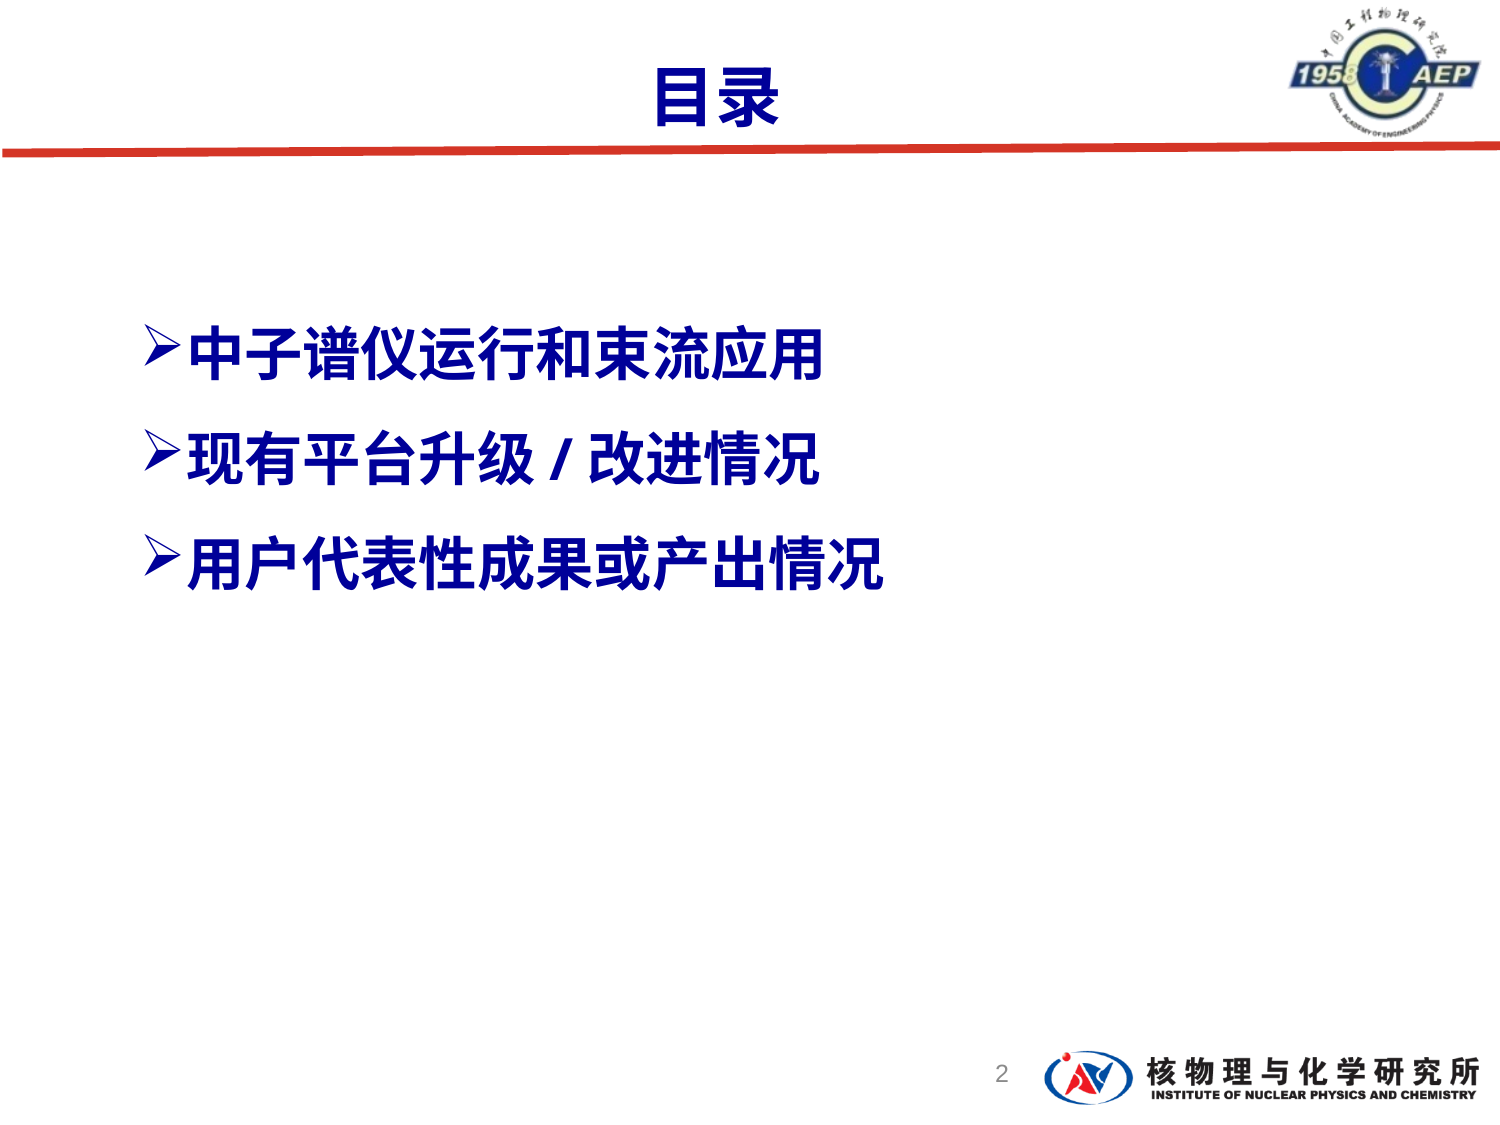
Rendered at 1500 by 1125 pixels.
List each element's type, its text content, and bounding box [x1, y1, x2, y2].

text_box 目录 [633, 7, 798, 142]
picture [1277, 0, 1500, 141]
text_box 中子谱仪运行和束流应用 现有平台升级/改进情况 用户代表性成果或产出情况 [124, 275, 1204, 700]
picture [1019, 1014, 1500, 1125]
slide_number 2 [924, 1042, 1024, 1103]
